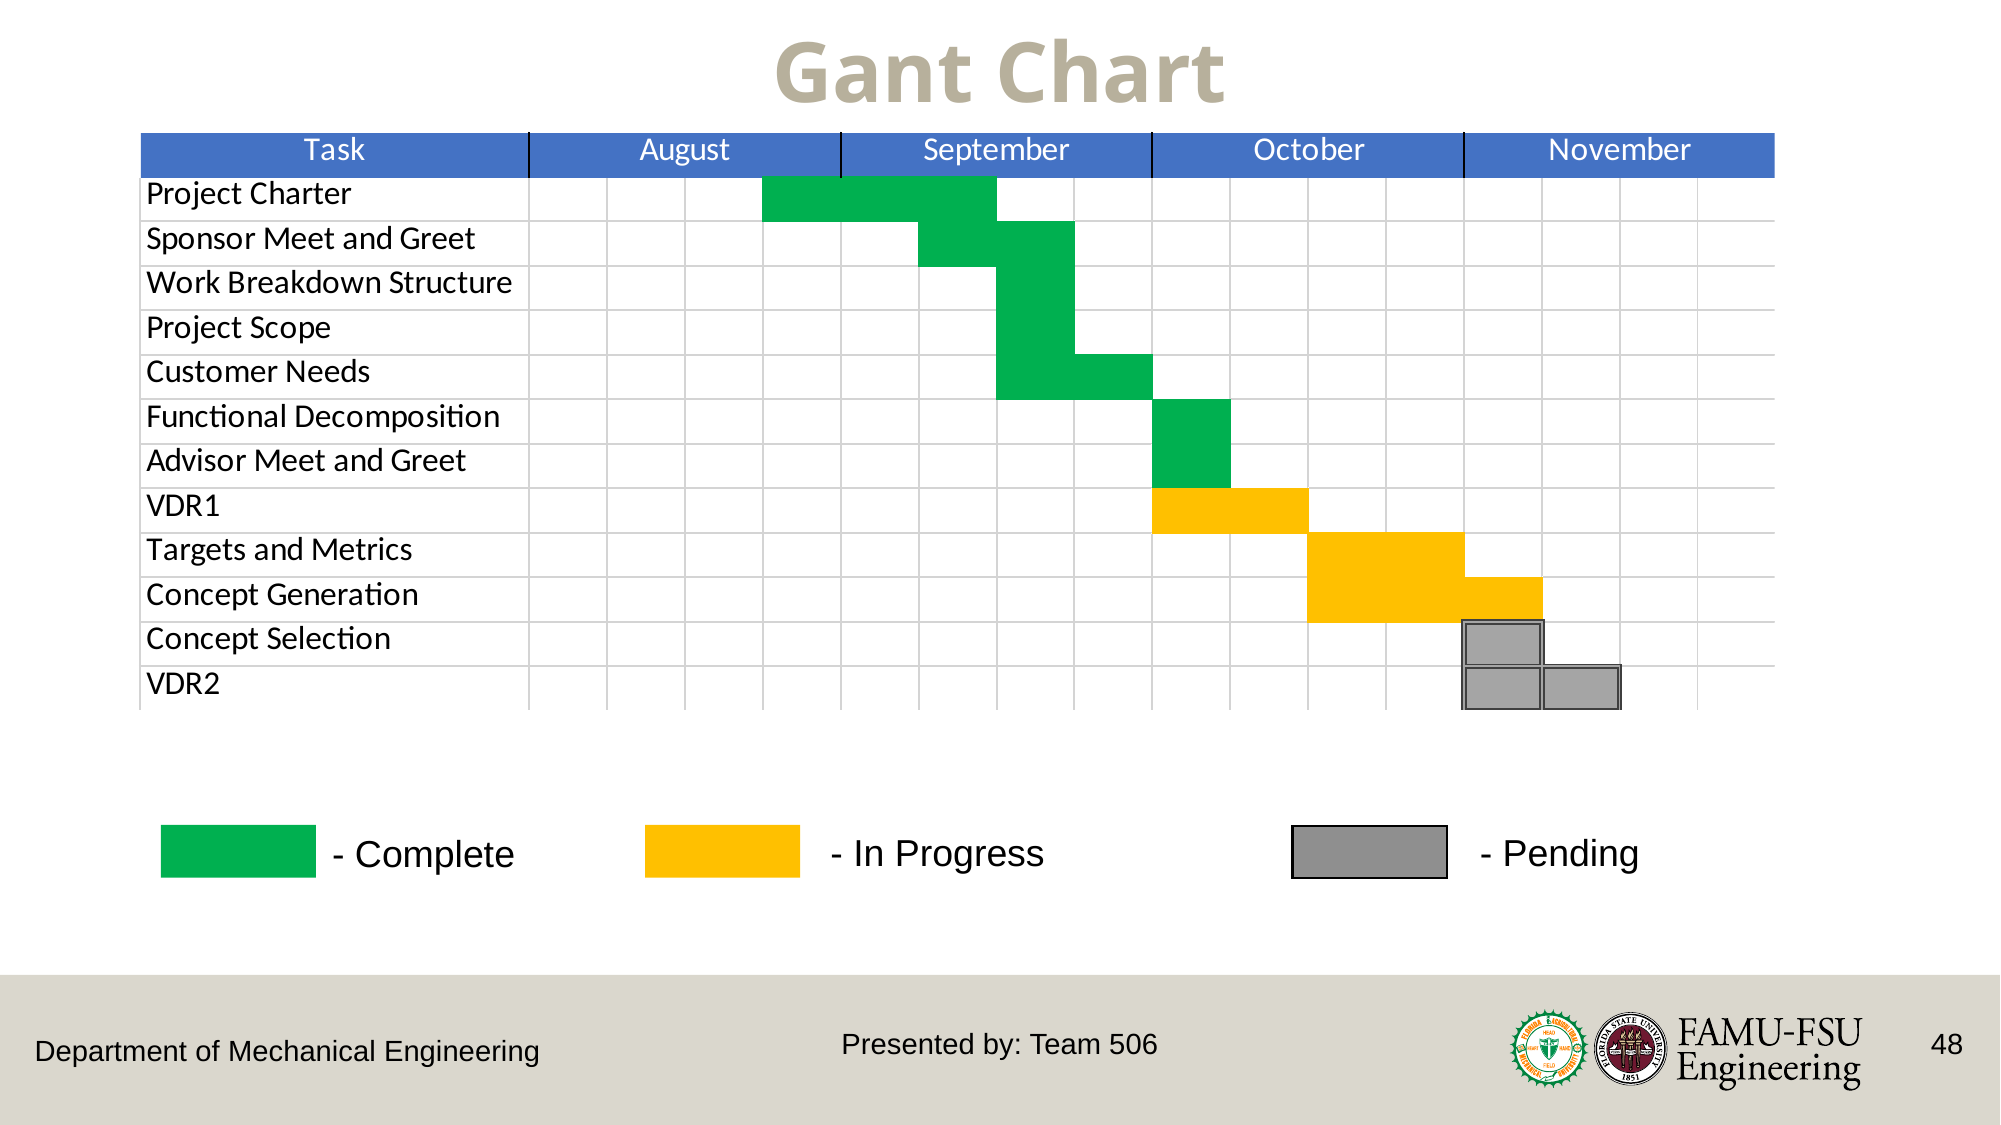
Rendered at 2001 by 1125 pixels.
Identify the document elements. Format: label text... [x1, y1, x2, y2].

text_box - Complete [317, 822, 530, 883]
slide_number 48 [1862, 1017, 1978, 1078]
text_box [644, 824, 801, 879]
text_box [160, 824, 317, 879]
footer Presented by: Team 506 [662, 1017, 1338, 1078]
text_box - Pending [1464, 822, 1749, 882]
text_box [1291, 825, 1448, 879]
text_box Gant Chart [137, 22, 1863, 241]
text_box - In Progress [815, 822, 1100, 882]
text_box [138, 131, 1777, 712]
